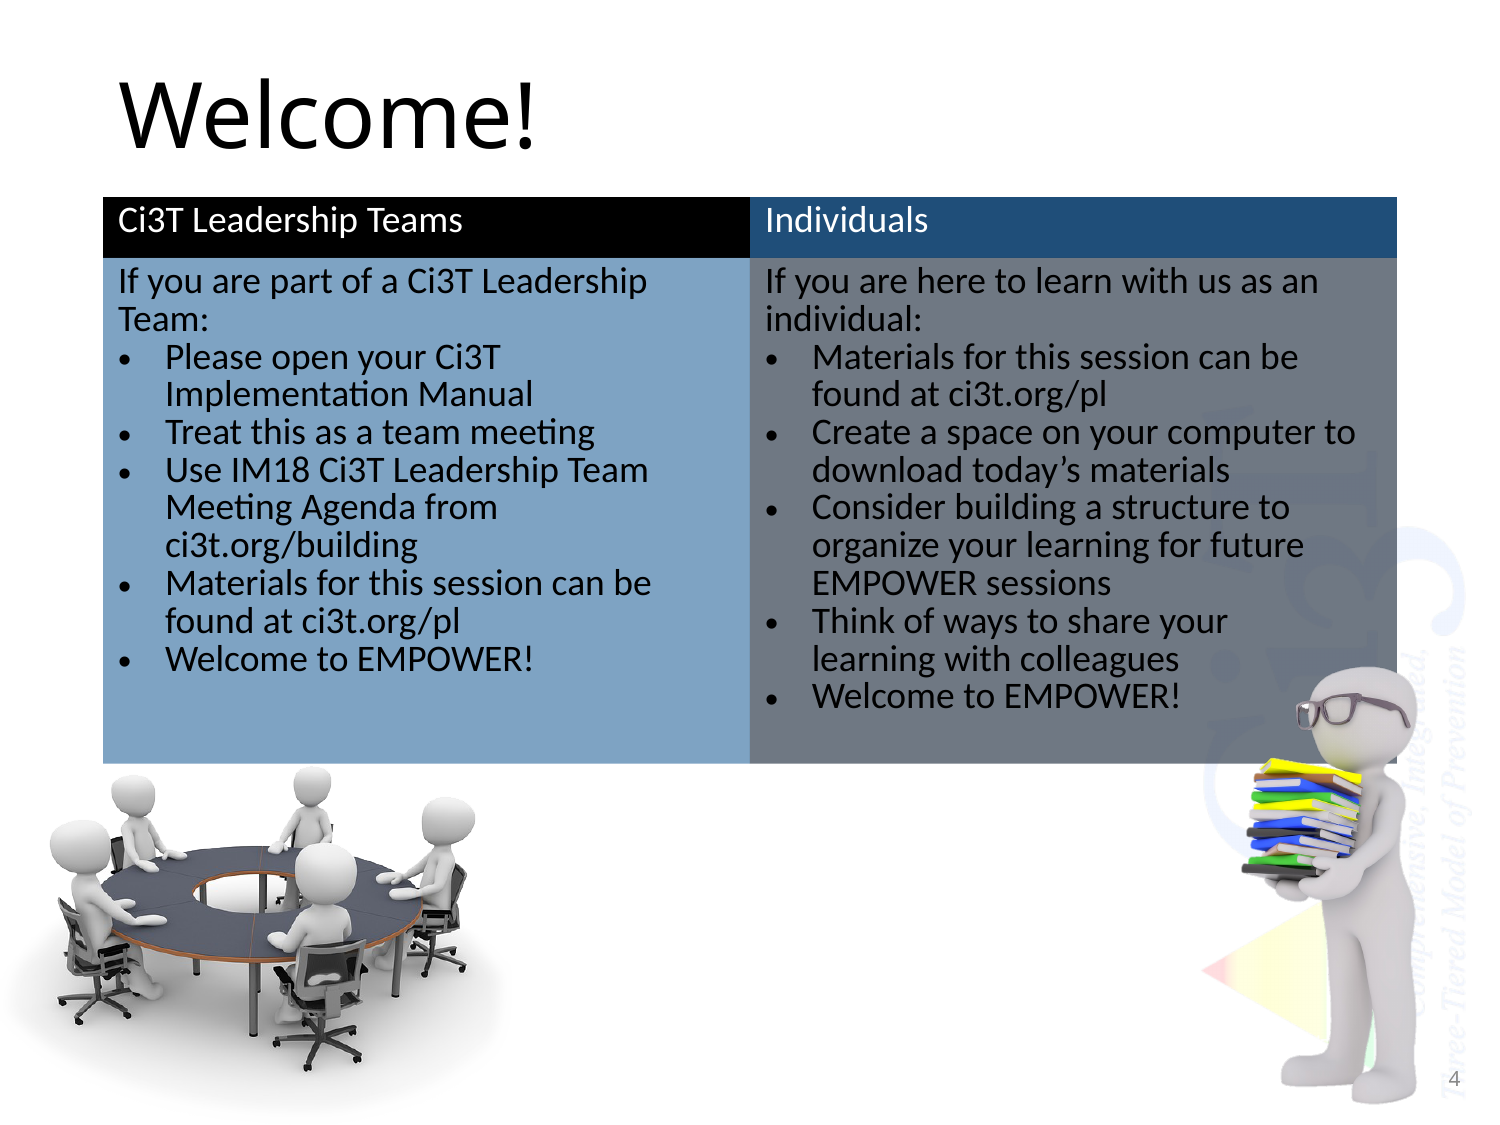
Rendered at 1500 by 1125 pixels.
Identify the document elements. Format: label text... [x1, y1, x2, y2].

table_header Ci3T Leadership Teams [103, 197, 750, 258]
table_cell If you are part of a Ci3T Leadership Team: Please open your Ci3T Implementation Manual Treat this as a team meeting Use IM18 Ci3T Leadership Team Meeting Agenda from ci3t.org/building Materials for this session can be found at ci3t.org/pl Welcome to EMPOWER! [103, 258, 750, 764]
picture [1230, 639, 1433, 1125]
table_cell If you are here to learn with us as an individual: Materials for this session can be found at ci3t.org/pl Create a space on your computer to download today’s materials Consider building a structure to organize your learning for future EMPOWER sessions Think of ways to share your learning with colleagues Welcome to EMPOWER! [750, 258, 1397, 764]
table_header Individuals [750, 197, 1397, 258]
title Welcome! [103, 59, 1397, 179]
picture [0, 765, 512, 1125]
